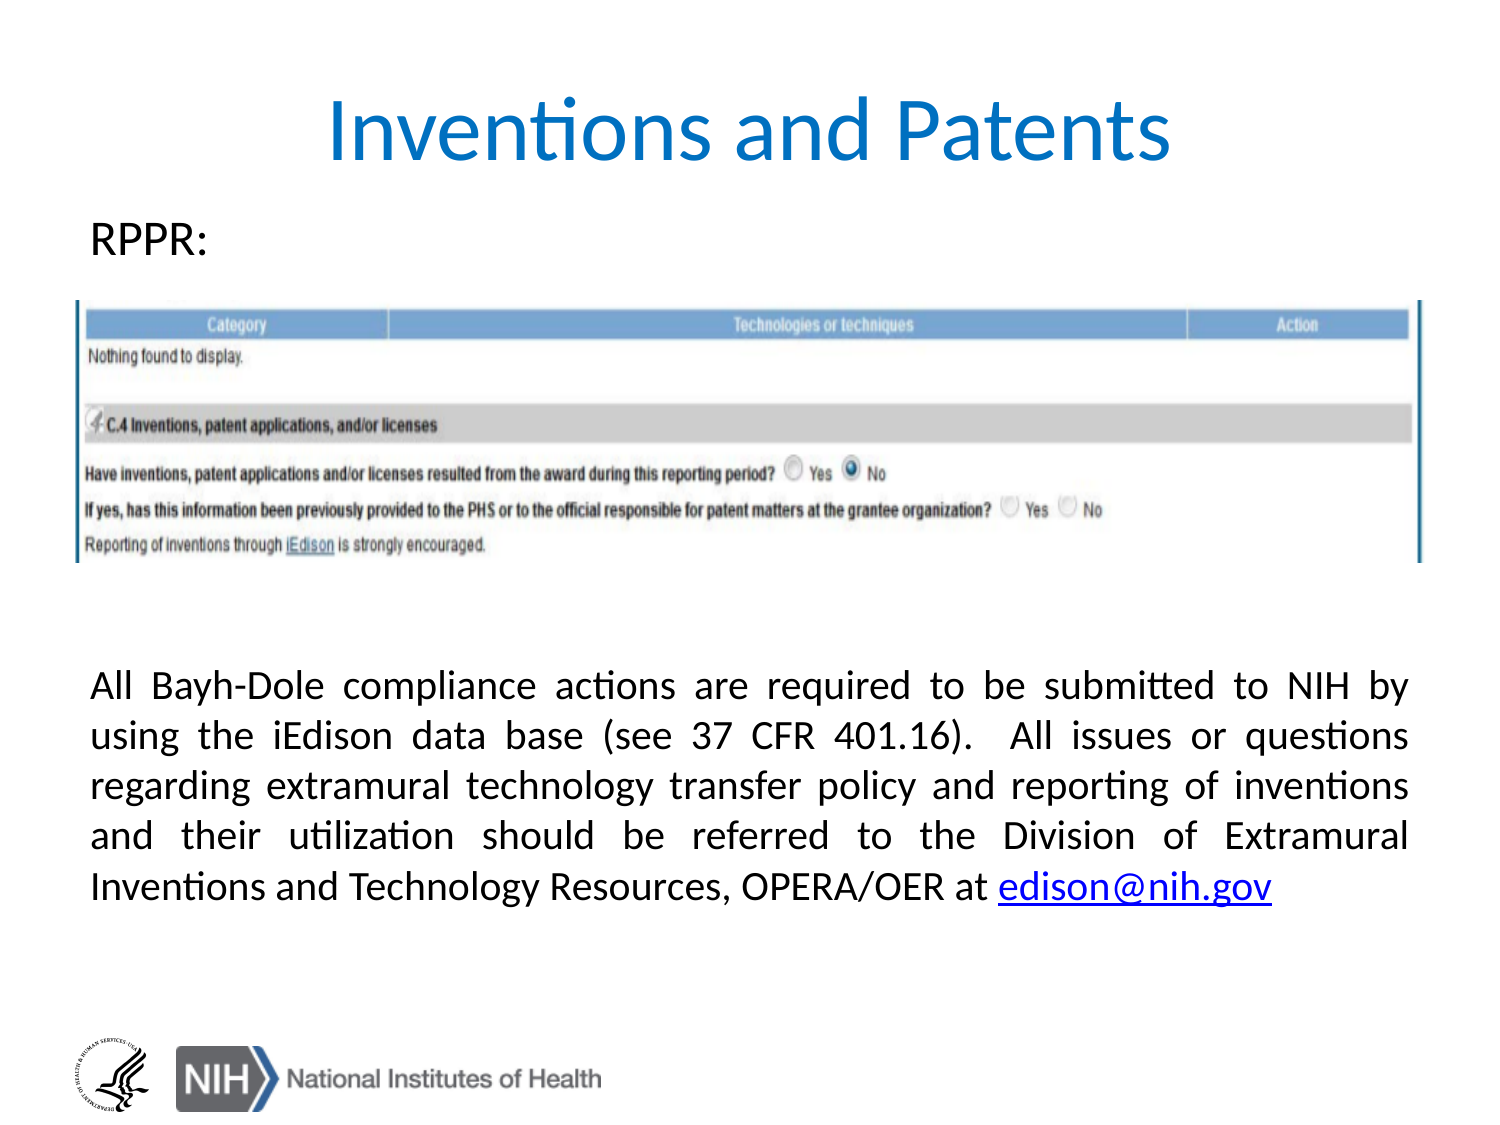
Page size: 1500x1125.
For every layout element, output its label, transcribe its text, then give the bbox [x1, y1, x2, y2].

picture [75, 1038, 149, 1112]
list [74, 300, 1426, 563]
text_box All Bayh-Dole compliance actions are required to be submitted to NIH by using the iEdison data base (see 37 CFR 401.16). All issues or questions regarding extramural technology transfer policy and reporting of inventions and their utilization should be referred to the Division of Extramural Inventions and Technology Resources, OPERA/OER at edison@nih.gov [74, 650, 1425, 927]
title Inventions and Patents [75, 45, 1425, 187]
picture [176, 1046, 601, 1112]
text_box RPPR: [74, 198, 581, 273]
